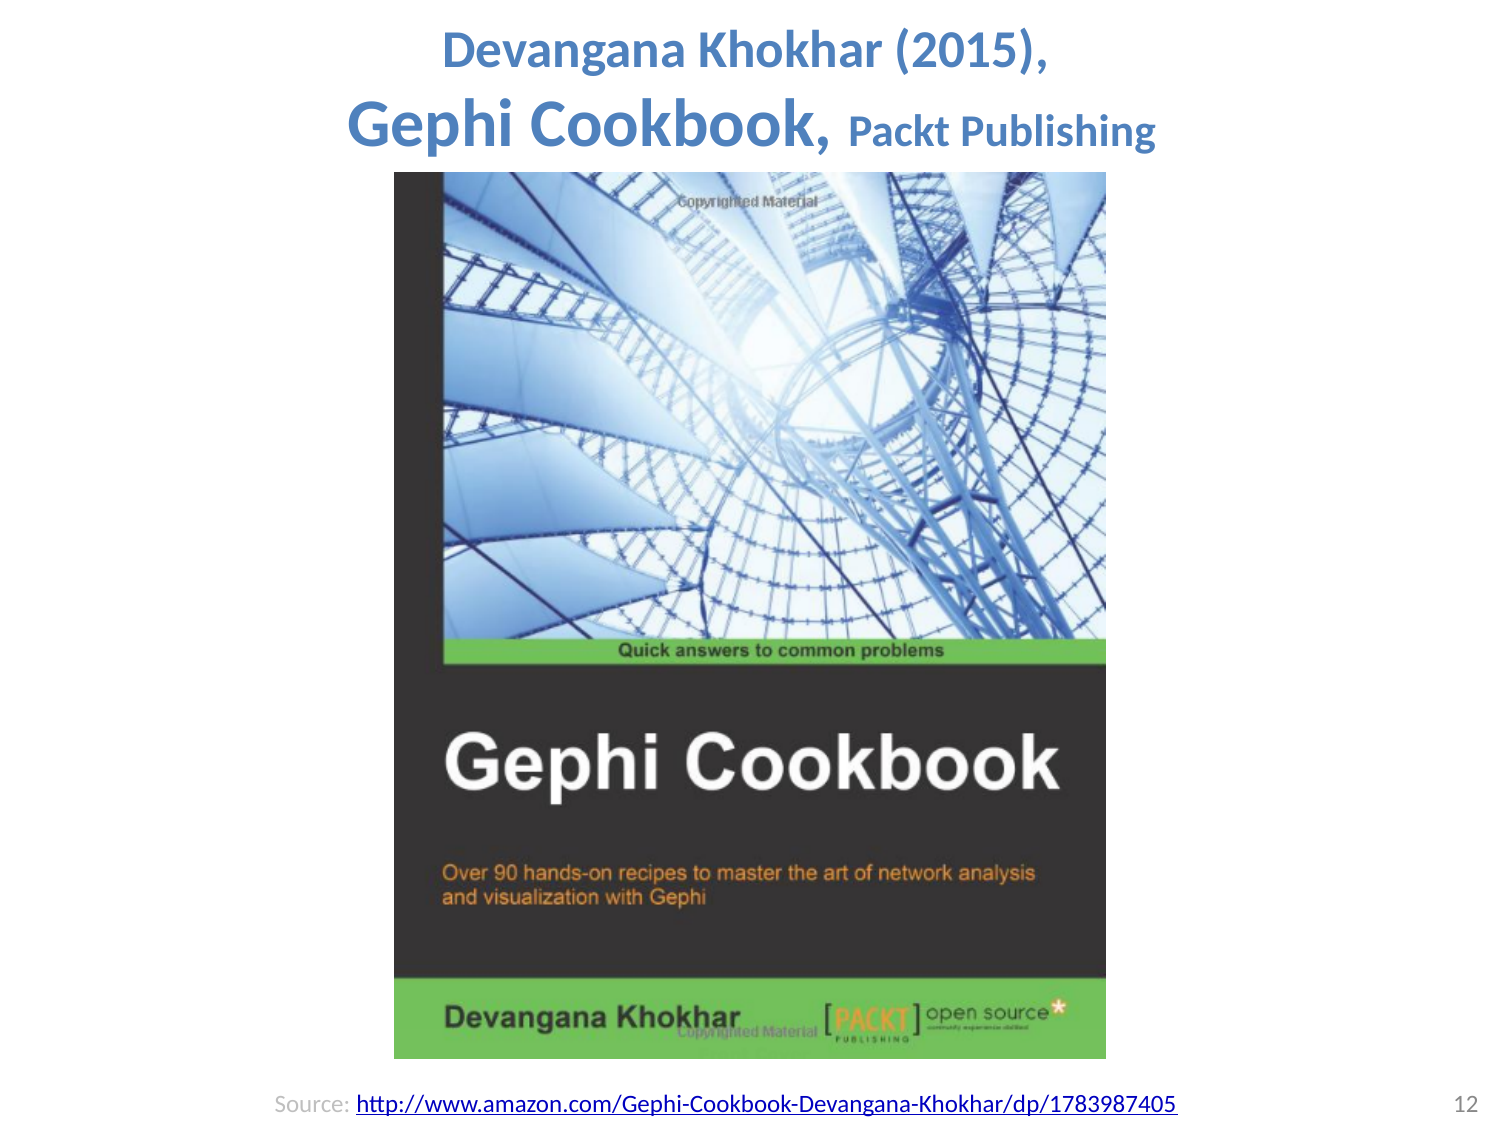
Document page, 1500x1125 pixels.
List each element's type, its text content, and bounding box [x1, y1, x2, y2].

picture [393, 172, 1106, 1059]
title Devangana Khokhar (2015), Gephi Cookbook, Packt Publishing [76, 7, 1427, 169]
text_box Source: http://www.amazon.com/Gephi-Cookbook-Devangana-Khokhar/dp/1783987405 [100, 1079, 1353, 1125]
slide_number 12 [1399, 1083, 1494, 1122]
